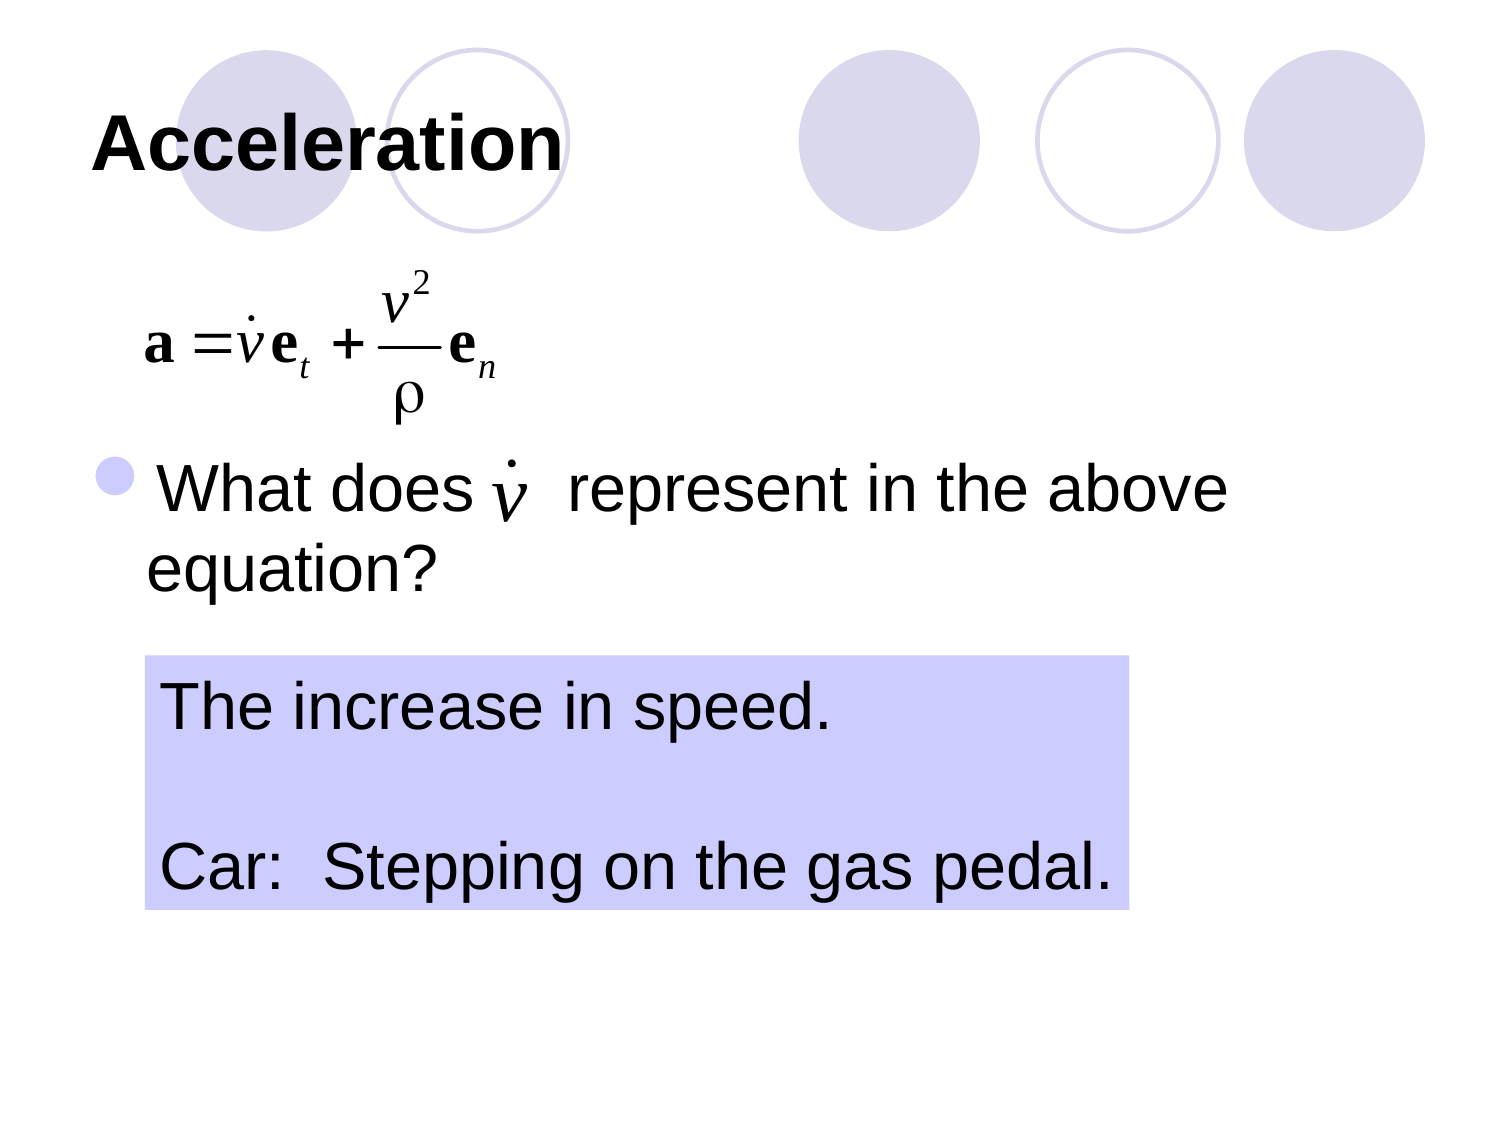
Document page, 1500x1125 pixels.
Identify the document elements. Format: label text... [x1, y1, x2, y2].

title Acceleration [74, 44, 1426, 233]
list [134, 254, 512, 438]
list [478, 447, 542, 538]
list What does represent in the above equation? [74, 250, 1426, 1088]
text_box The increase in speed. Car: Stepping on the gas pedal. [144, 655, 1130, 910]
